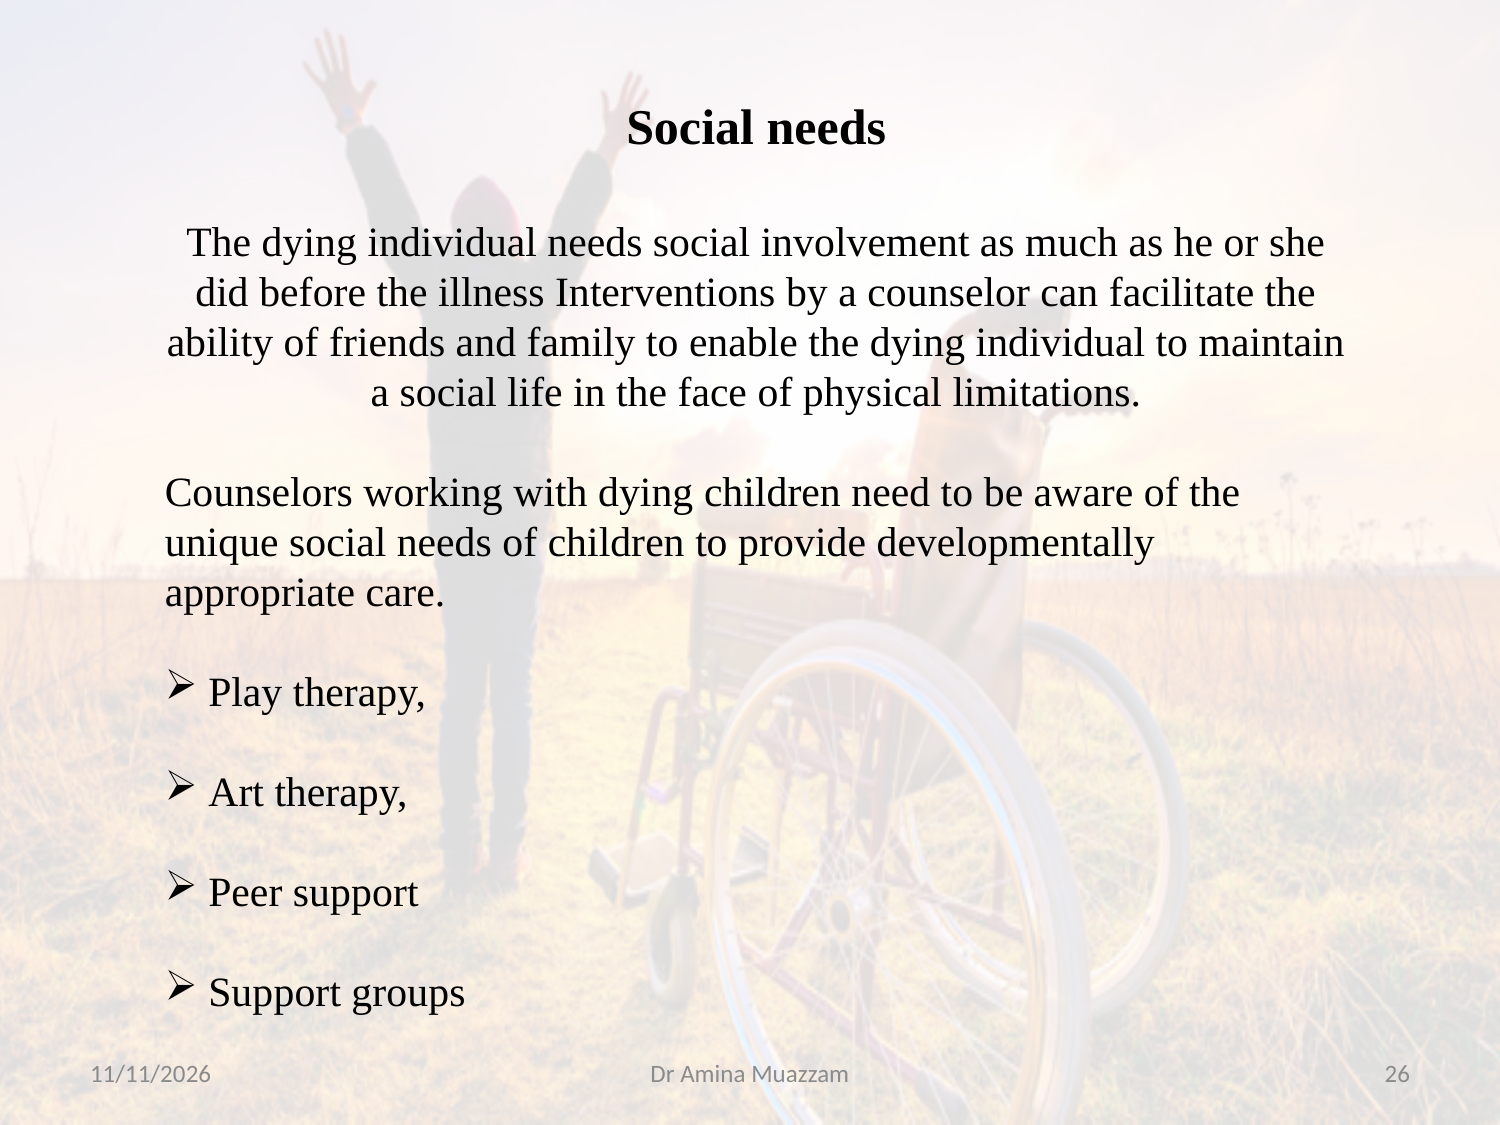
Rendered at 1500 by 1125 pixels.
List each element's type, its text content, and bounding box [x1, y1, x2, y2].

text_box Social needs The dying individual needs social involvement as much as he or she did before the illness Interventions by a counselor can facilitate the ability of friends and family to enable the dying individual to maintain a social life in the face of physical limitations. Counselors working with dying children need to be aware of the unique social needs of children to provide developmentally appropriate care. Play therapy, Art therapy, Peer support Support groups [149, 87, 1363, 1073]
slide_number 26 [1074, 1042, 1425, 1103]
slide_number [75, 1042, 425, 1103]
footer Dr Amina Muazzam [512, 1042, 988, 1103]
